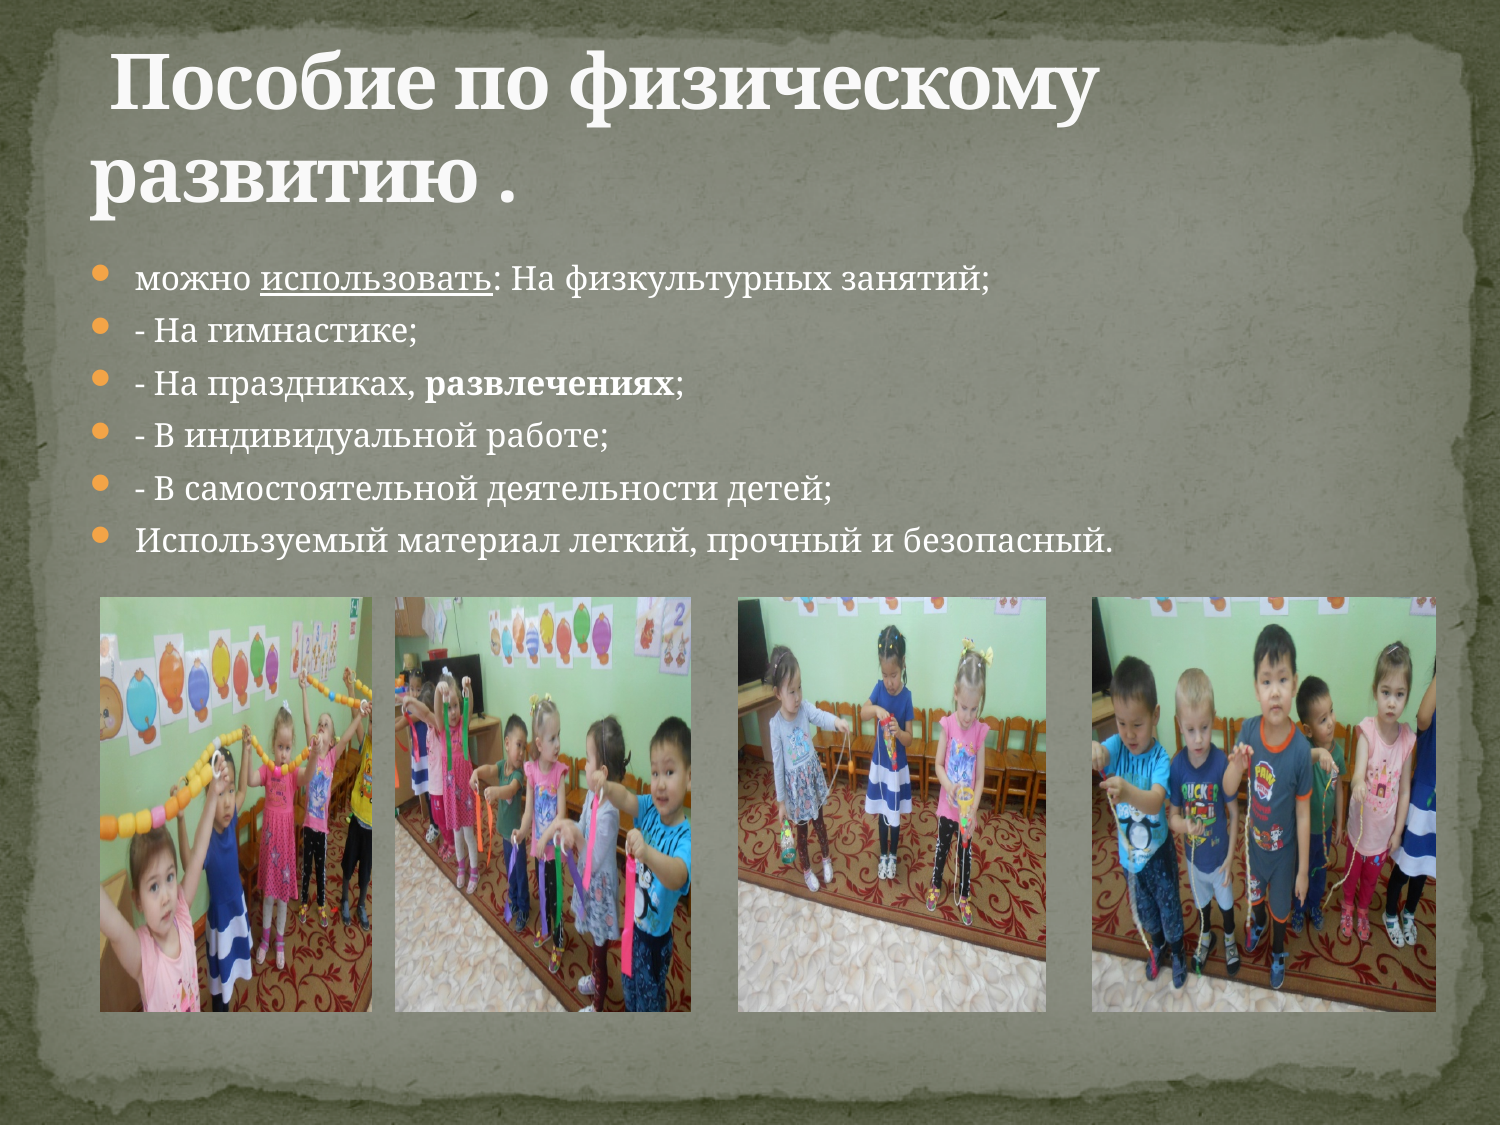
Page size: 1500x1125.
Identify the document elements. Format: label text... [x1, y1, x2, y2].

picture [395, 597, 691, 1012]
title Пособие по физическому развитию . [74, 24, 1425, 225]
picture [1092, 597, 1436, 1012]
list можно использовать: На физкультурных занятий; - На гимнастике; - На праздниках, развлечениях; - В индивидуальной работе; - В самостоятельной деятельности детей; Используемый материал легкий, прочный и безопасный. [75, 249, 1425, 1000]
picture [738, 597, 1046, 1012]
picture [100, 597, 372, 1012]
